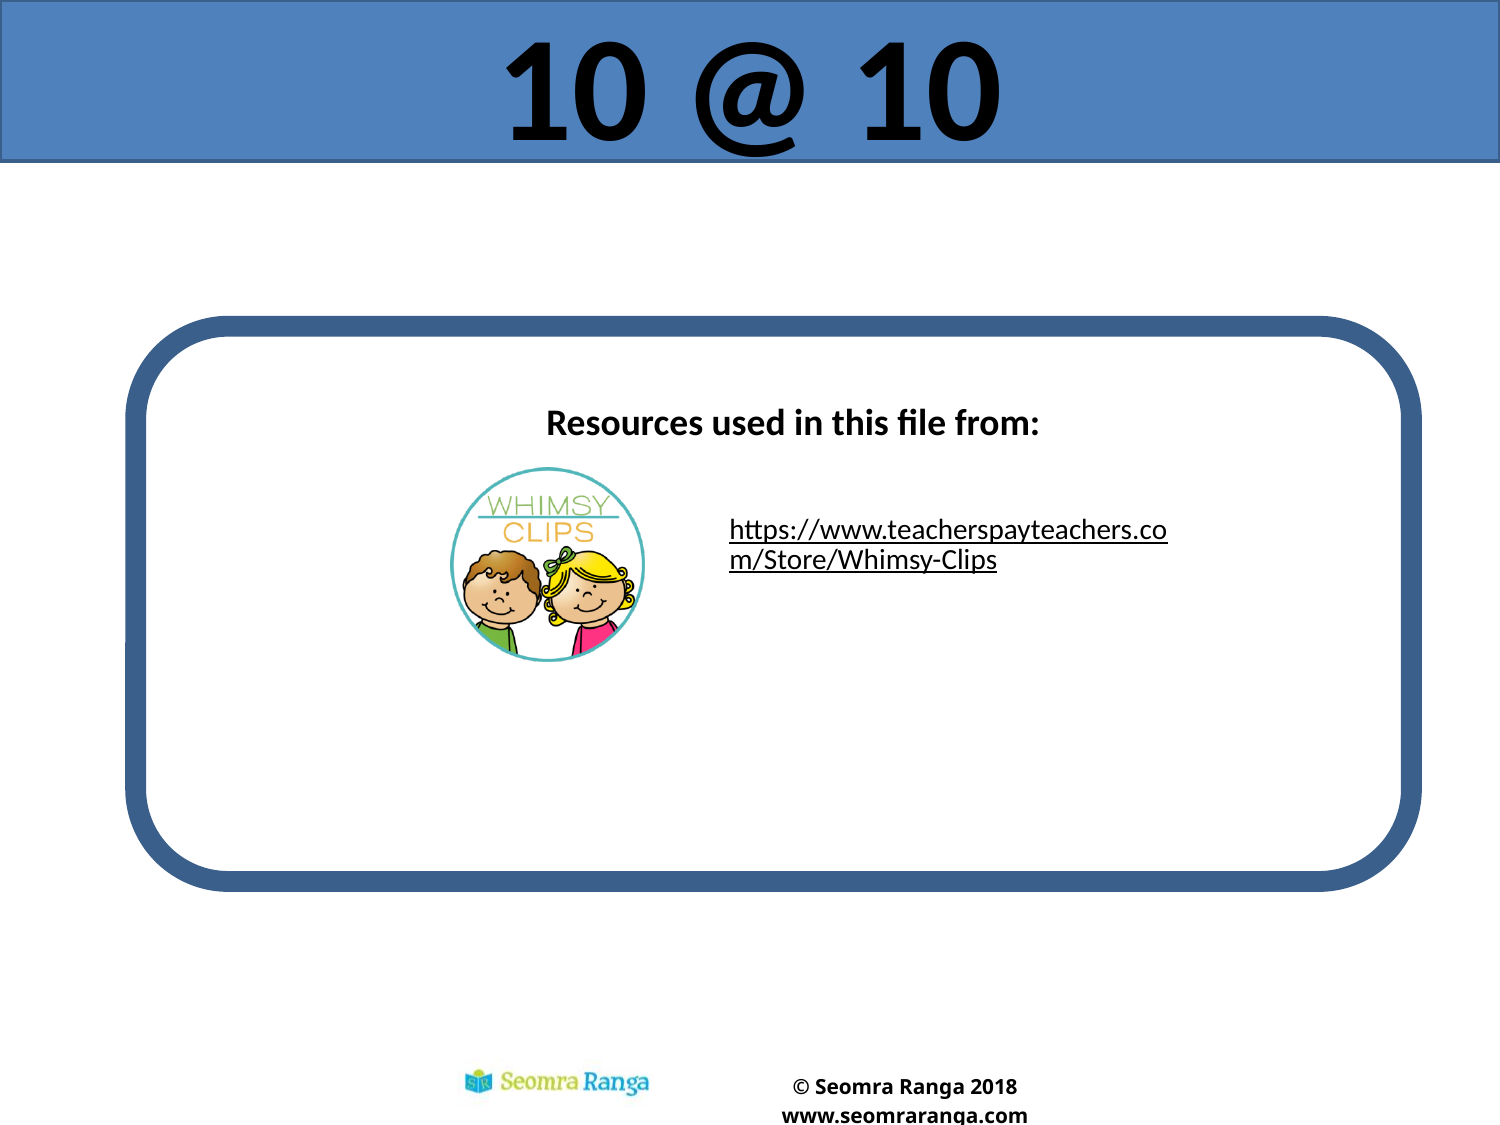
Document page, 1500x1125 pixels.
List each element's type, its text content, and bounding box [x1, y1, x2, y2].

picture [456, 1058, 658, 1109]
text_box © Seomra Ranga 2018 www.seomraranga.com [662, 1062, 1154, 1103]
title 10 @ 10 [161, 15, 1339, 146]
text_box Resources used in this file from: [531, 390, 1158, 451]
text_box [0, 0, 1500, 163]
picture [450, 467, 645, 663]
text_box https://www.teacherspayteachers.com/Store/Whimsy-Clips [714, 503, 1199, 589]
text_box [133, 324, 1414, 884]
